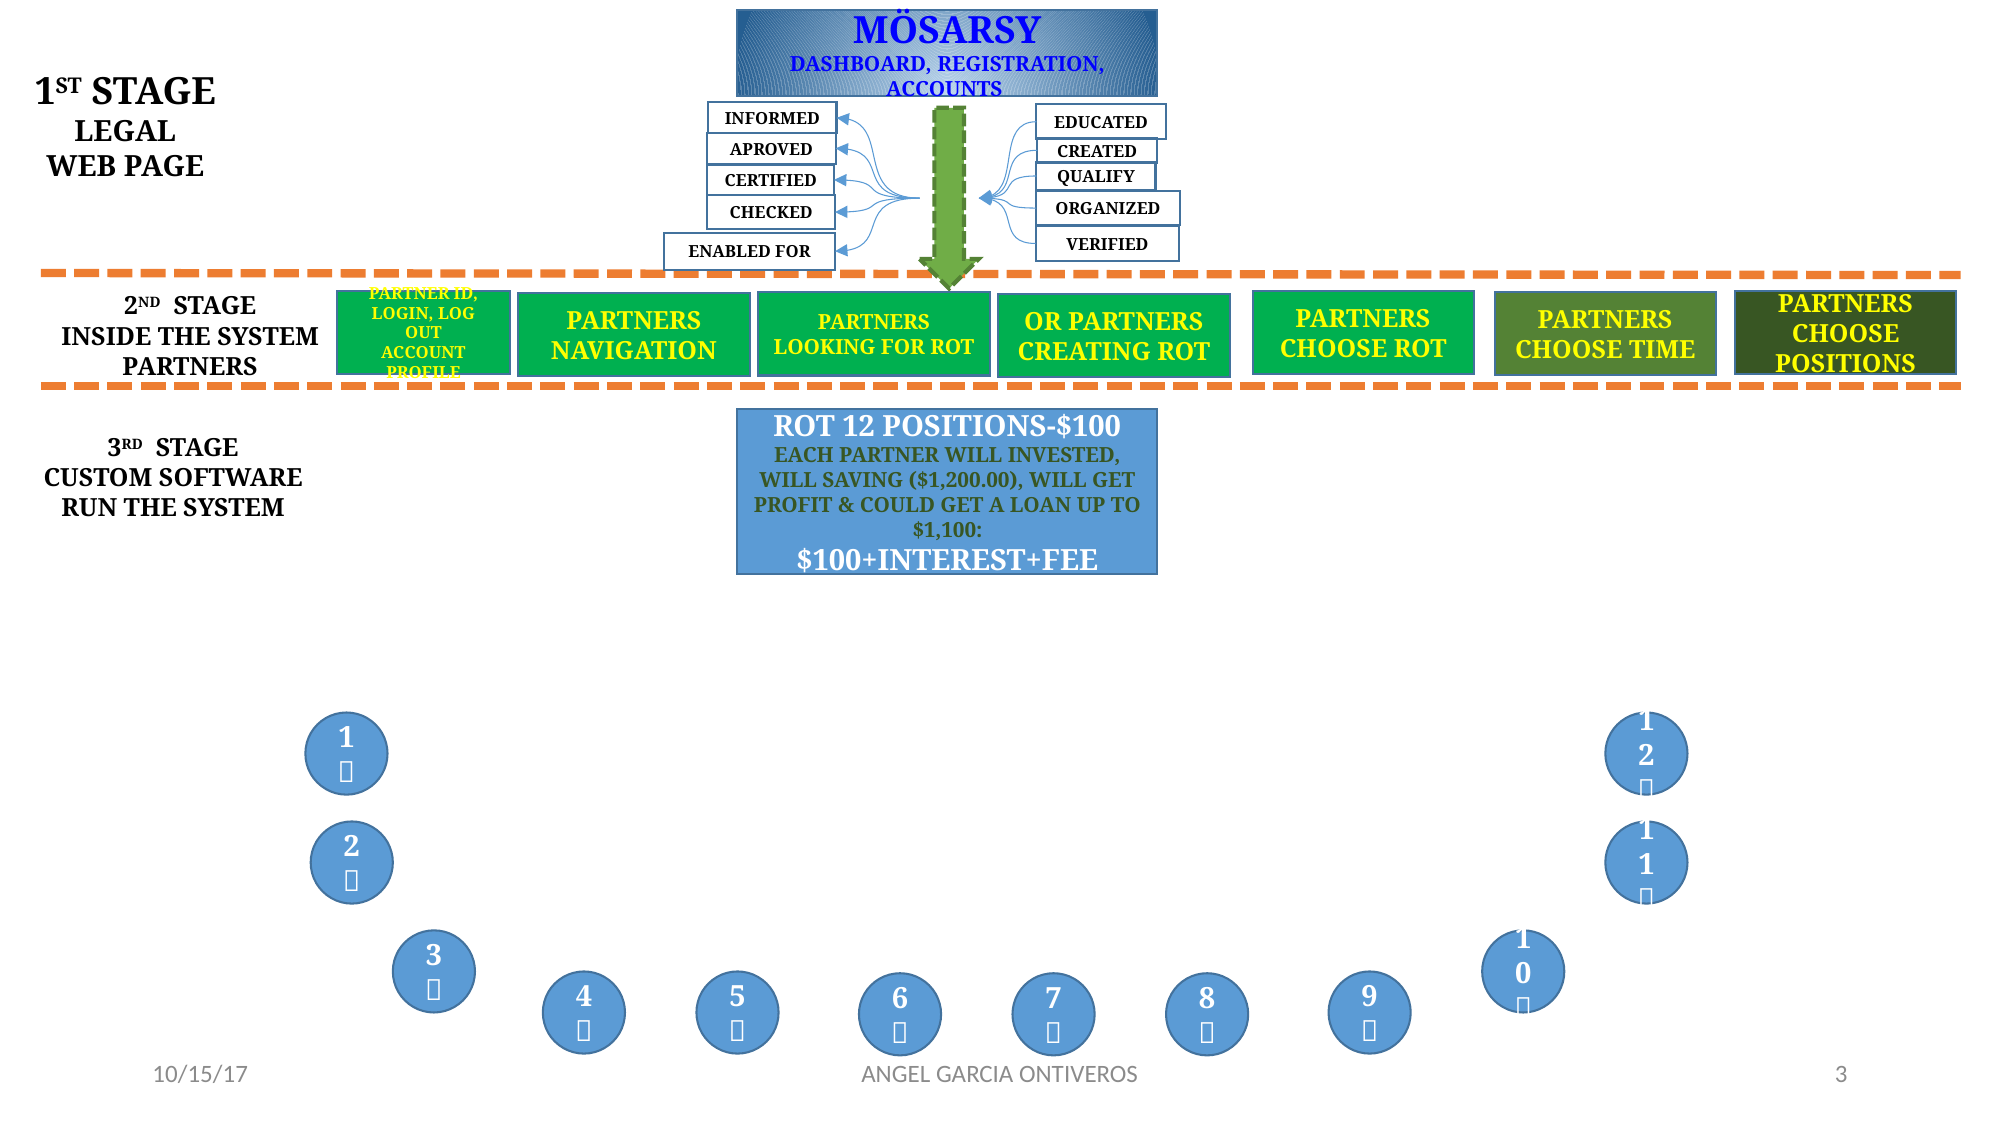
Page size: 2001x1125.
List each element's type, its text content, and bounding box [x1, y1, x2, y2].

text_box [978, 121, 1037, 259]
text_box ROT 12 POSITIONS-$100 EACH PARTNER WILL INVESTED, WILL SAVING ($1,200.00), WILL GET PROFIT & COULD GET A LOAN UP TO $1,100: $100+INTEREST+FEE [736, 408, 1158, 575]
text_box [40, 272, 1961, 276]
text_box PARTNERS CHOOSE POSITIONS [1734, 290, 1957, 375]
text_box 8👤 [1165, 972, 1250, 1042]
text_box 2ND STAGE INSIDE THE SYSTEM PARTNERS [46, 282, 334, 385]
text_box ORGANIZED [1038, 190, 1181, 226]
text_box 2👤 [309, 820, 394, 905]
text_box [935, 276, 964, 290]
text_box QUALIFY [1038, 161, 1157, 190]
text_box PARTNERS LOOKING FOR ROT [757, 291, 991, 377]
text_box PARTNERS NAVIGATION [517, 292, 751, 377]
text_box PARTNERS CHOOSE TIME [1494, 291, 1717, 376]
text_box 5👤 [695, 970, 780, 1042]
text_box 3RD STAGE CUSTOM SOFTWARE RUN THE SYSTEM [0, 424, 347, 529]
text_box 4👤 [541, 970, 627, 1055]
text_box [836, 117, 920, 259]
text_box OR PARTNERS CREATING ROT [997, 293, 1231, 378]
text_box [919, 106, 981, 272]
text_box 9👤 [1327, 970, 1412, 1055]
footer ANGEL GARCIA ONTIVEROS [662, 1042, 1338, 1103]
text_box MÖSARSY DASHBOARD, REGISTRATION, ACCOUNTS [736, 9, 1158, 97]
text_box 1👤 [304, 711, 389, 796]
text_box 1ST STAGE LEGAL WEB PAGE [19, 59, 231, 190]
text_box 10👤 [1481, 929, 1566, 1014]
text_box PARTNER ID, LOGIN, LOG OUT ACCOUNT PROFILE [336, 290, 511, 375]
text_box 3👤 [391, 929, 477, 1014]
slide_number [137, 1042, 588, 1103]
text_box 12👤 [1604, 711, 1689, 796]
text_box APROVED [706, 132, 836, 164]
text_box EDUCATED [1035, 103, 1167, 140]
text_box PARTNERS CHOOSE ROT [1252, 290, 1475, 375]
text_box ENABLED FOR [663, 232, 836, 271]
text_box VERIFIED [1035, 225, 1180, 262]
text_box CERTIFIED [706, 164, 835, 194]
text_box 11👤 [1604, 820, 1689, 905]
slide_number 3 [1412, 1042, 1863, 1103]
text_box 7👤 [1011, 972, 1096, 1042]
text_box 6👤 [857, 972, 943, 1042]
text_box INFORMED [707, 101, 838, 134]
text_box CREATED [1037, 140, 1158, 164]
text_box CHECKED [706, 194, 833, 230]
